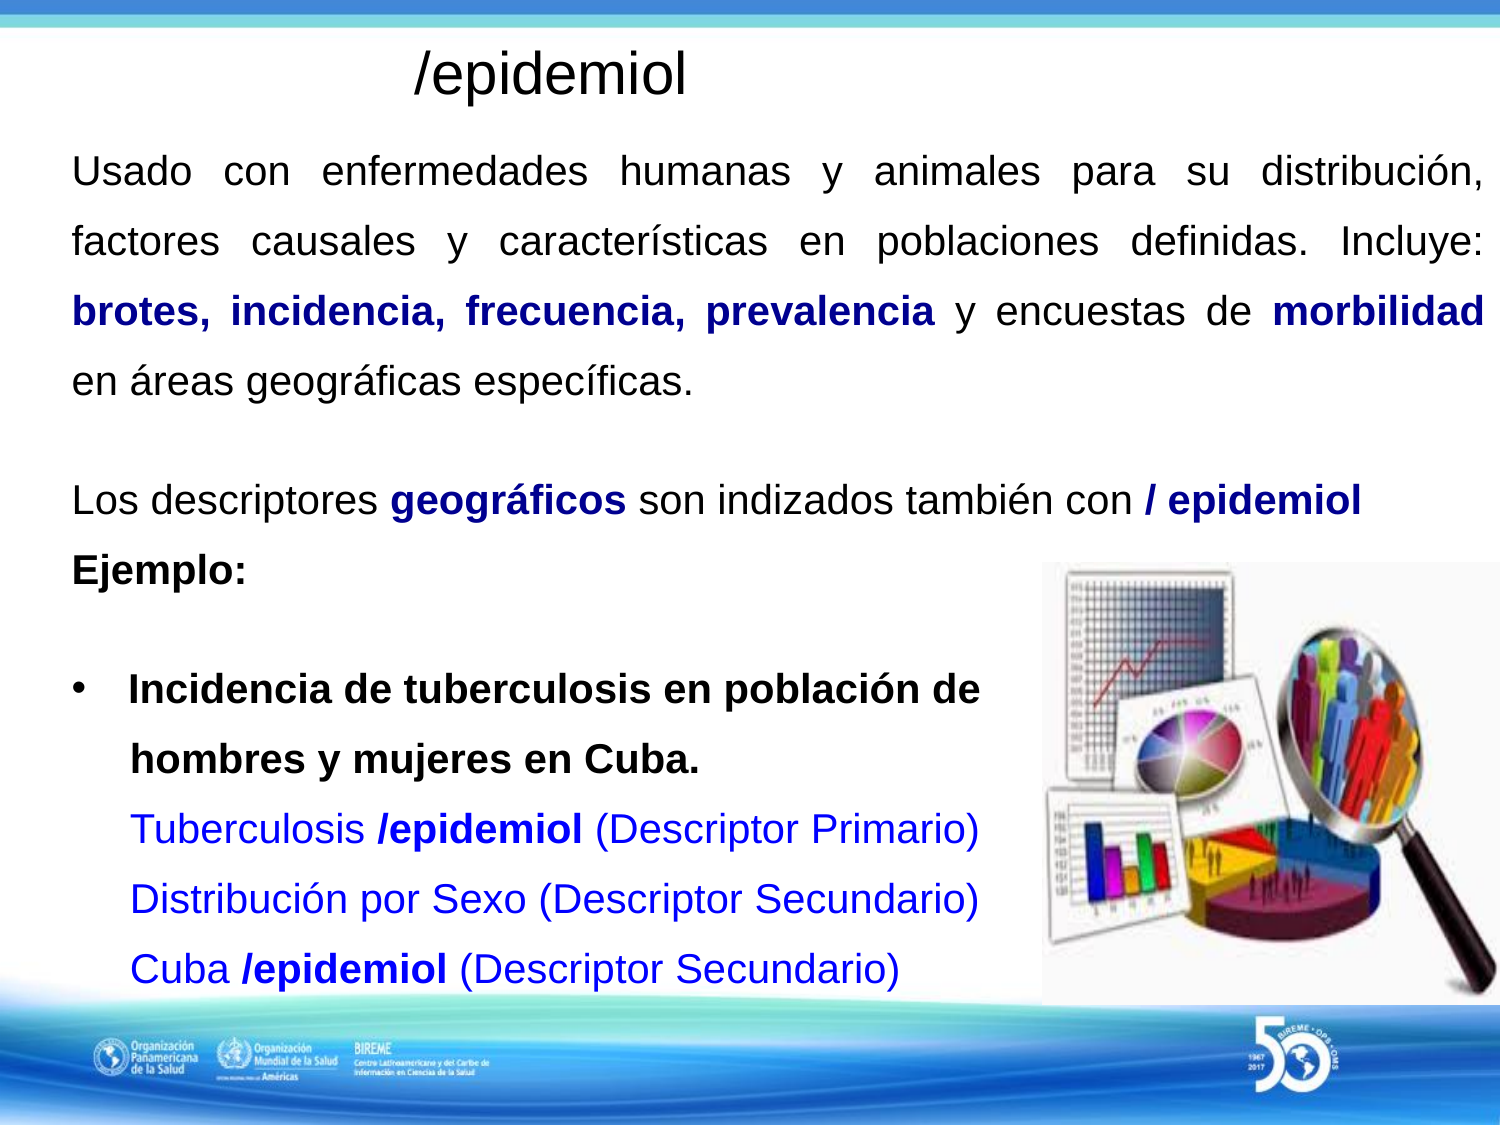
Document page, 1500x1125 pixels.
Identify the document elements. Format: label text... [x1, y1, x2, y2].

title /epidemiol [75, 24, 1028, 116]
picture [0, 0, 1500, 1125]
text_box Usado con enfermedades humanas y animales para su distribución, factores causales y características en poblaciones definidas. Incluye: brotes, incidencia, frecuencia, prevalencia y encuestas de morbilidad en áreas geográficas específicas. Los descriptores geográficos son indizados también con / epidemiol Ejemplo: Incidencia de tuberculosis en población de hombres y mujeres en Cuba. Tuberculosis /epidemiol (Descriptor Primario) Distribución por Sexo (Descriptor Secundario) Cuba /epidemiol (Descriptor Secundario) [56, 116, 1500, 1005]
